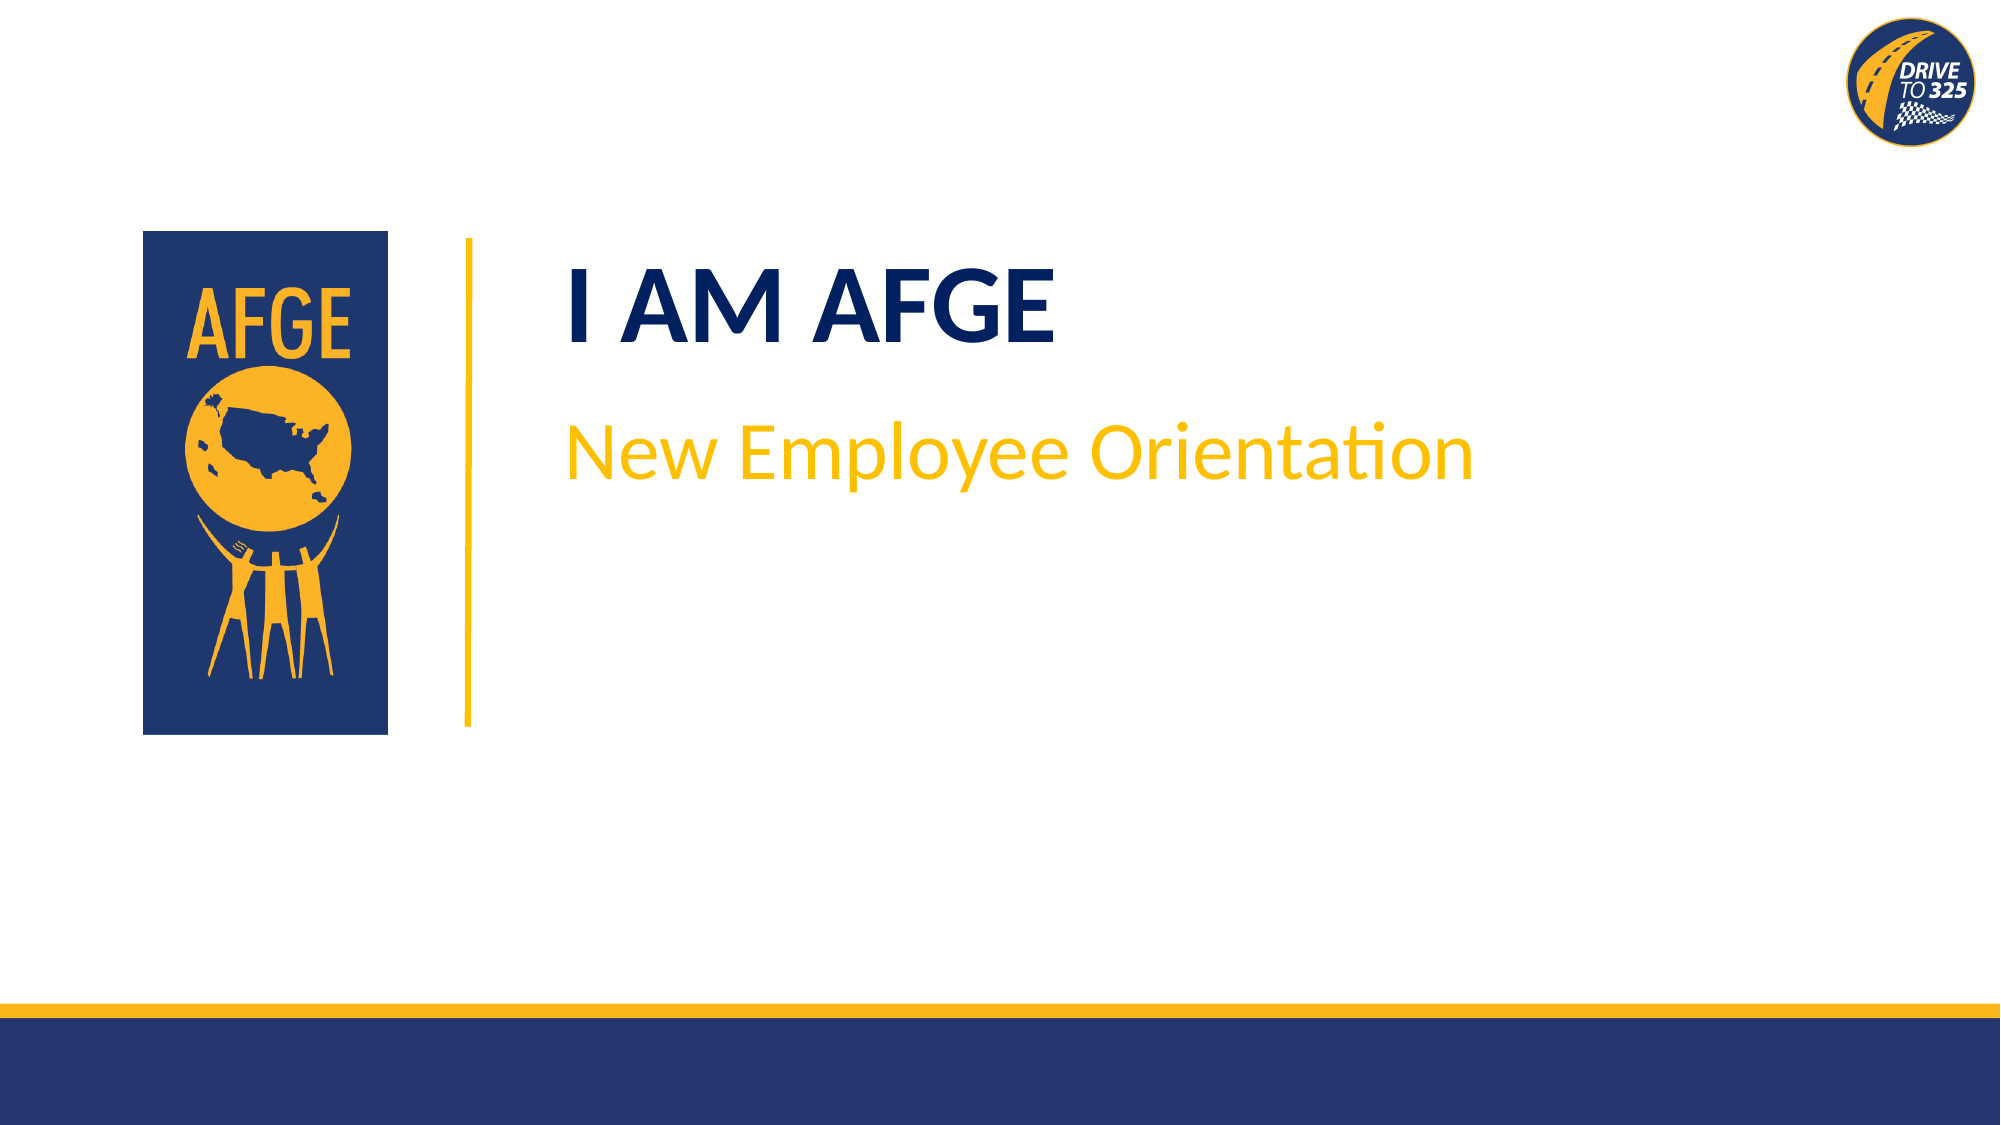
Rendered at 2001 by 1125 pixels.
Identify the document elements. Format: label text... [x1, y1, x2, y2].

picture [1808, 0, 2001, 164]
list I AM AFGE [549, 238, 1686, 389]
picture [143, 231, 388, 735]
list New Employee Orientation [549, 400, 1686, 551]
